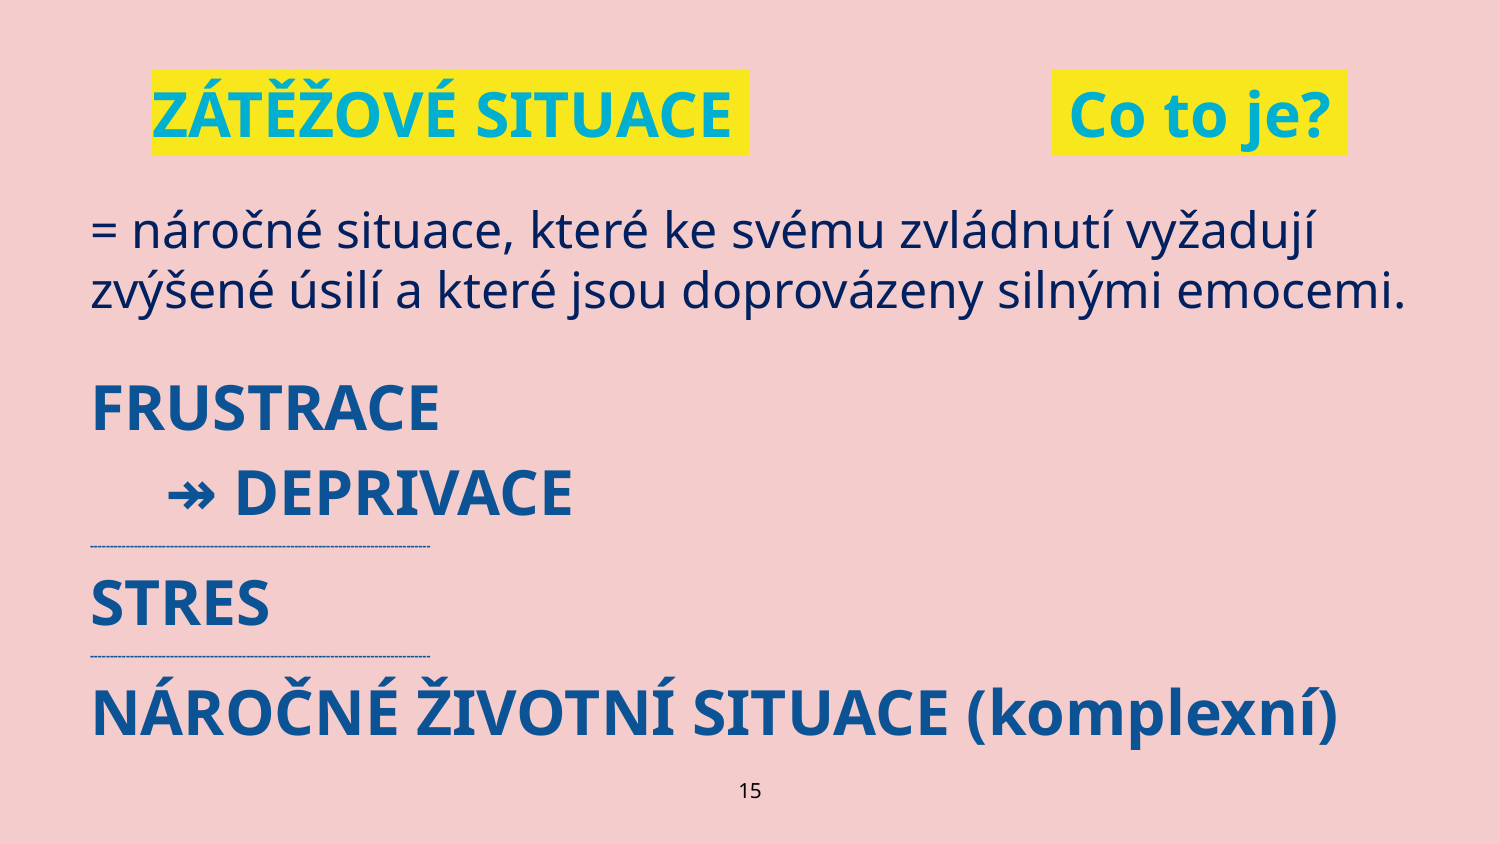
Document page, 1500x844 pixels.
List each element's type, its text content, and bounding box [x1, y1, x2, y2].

title ZÁTĚŽOVÉ SITUACE Co to je? [75, 41, 1425, 183]
slide_number ‹#› [654, 768, 846, 814]
list = náročné situace, které ke svému zvládnutí vyžadují zvýšené úsilí a které jsou doprovázeny silnými emocemi. FRUSTRACE ↠ DEPRIVACE ------------------------------------------------------------------------------------- STRES ------------------------------------------------------------------------------------- NÁROČNÉ ŽIVOTNÍ SITUACE (komplexní) [75, 190, 1448, 800]
